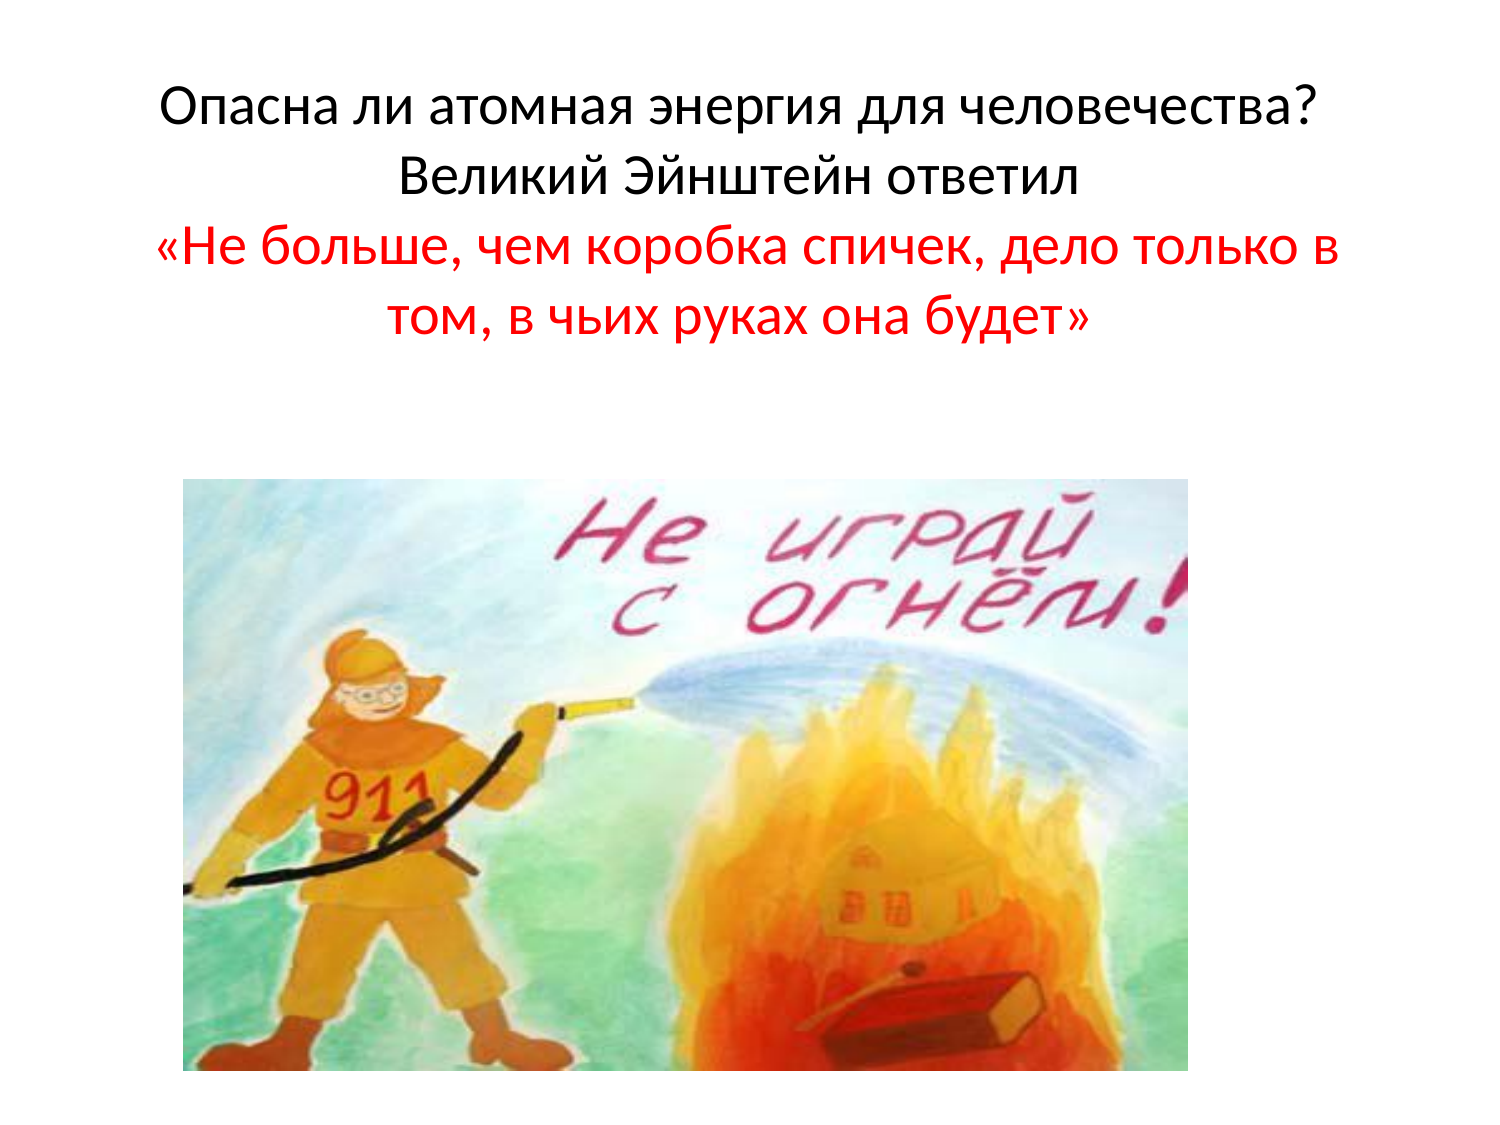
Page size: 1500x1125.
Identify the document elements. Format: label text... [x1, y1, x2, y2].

title Опасна ли атомная энергия для человечества? Великий Эйнштейн ответил «Не больше, чем коробка спичек, дело только в том, в чьих руках она будет» [64, 42, 1415, 231]
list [182, 479, 1188, 1071]
